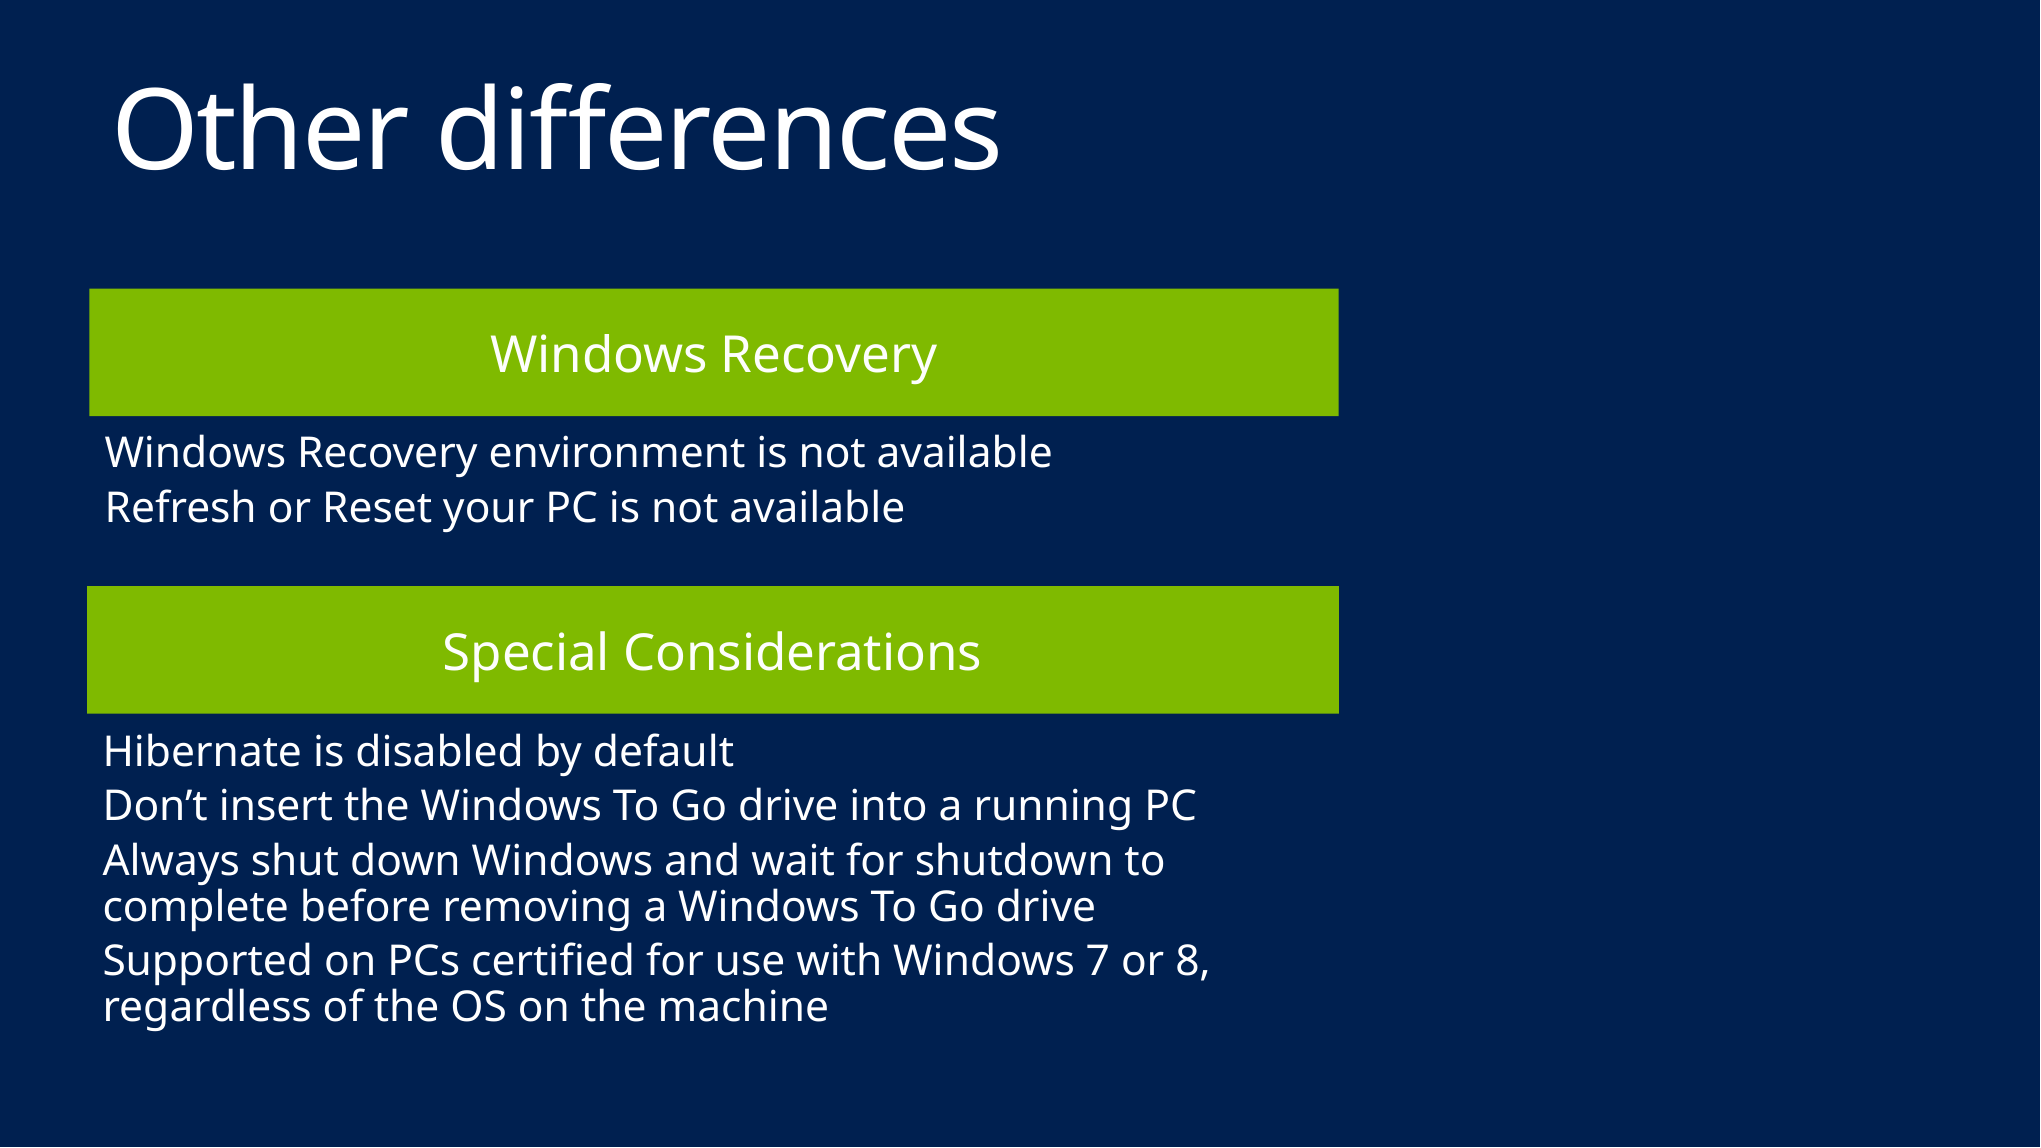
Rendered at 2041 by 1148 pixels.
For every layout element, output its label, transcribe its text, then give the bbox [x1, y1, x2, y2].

text_box Hibernate is disabled by default Don’t insert the Windows To Go drive into a running PC Always shut down Windows and wait for shutdown to complete before removing a Windows To Go drive Supported on PCs certified for use with Windows 7 or 8, regardless of the OS on the machine [87, 714, 1339, 1046]
title Other differences [87, 57, 2040, 160]
text_box Special Considerations [86, 585, 1340, 714]
text_box Windows Recovery [89, 288, 1339, 416]
text_box Windows Recovery environment is not available Refresh or Reset your PC is not available [89, 416, 1339, 547]
